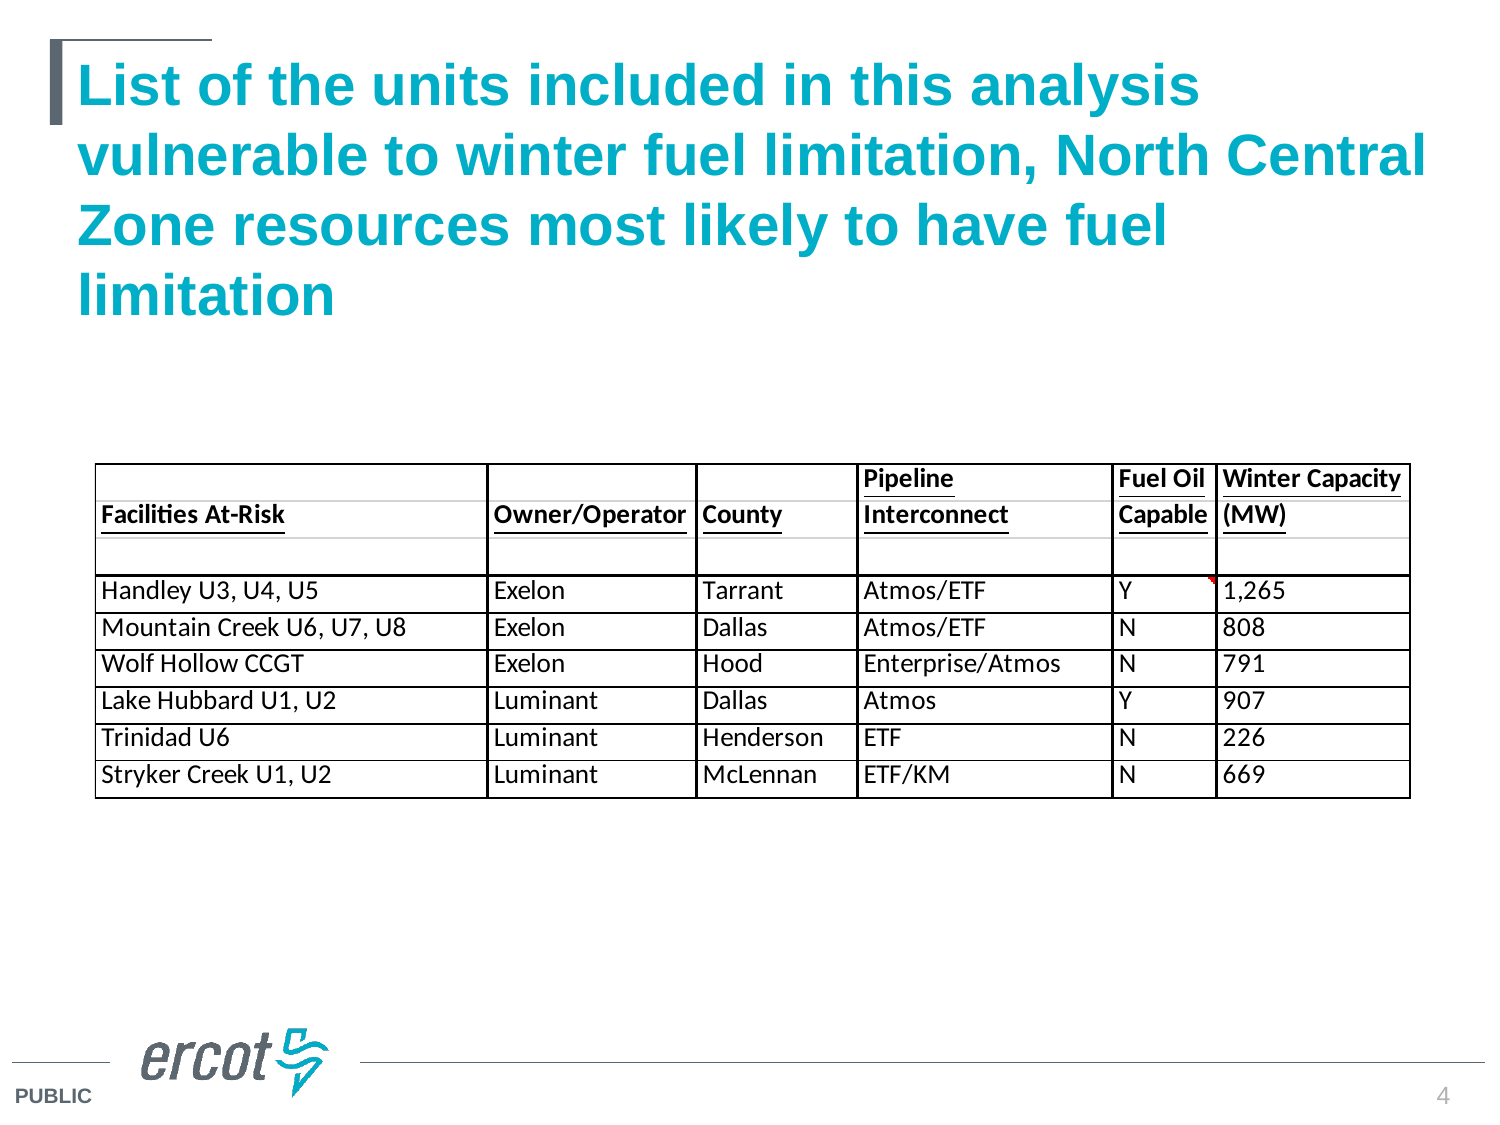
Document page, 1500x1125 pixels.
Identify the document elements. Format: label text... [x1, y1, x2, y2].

slide_number 4 [1400, 1076, 1488, 1113]
picture [137, 1024, 332, 1100]
picture [94, 463, 1413, 801]
title List of the units included in this analysis vulnerable to winter fuel limitation, North Central Zone resources most likely to have fuel limitation [62, 39, 1450, 125]
